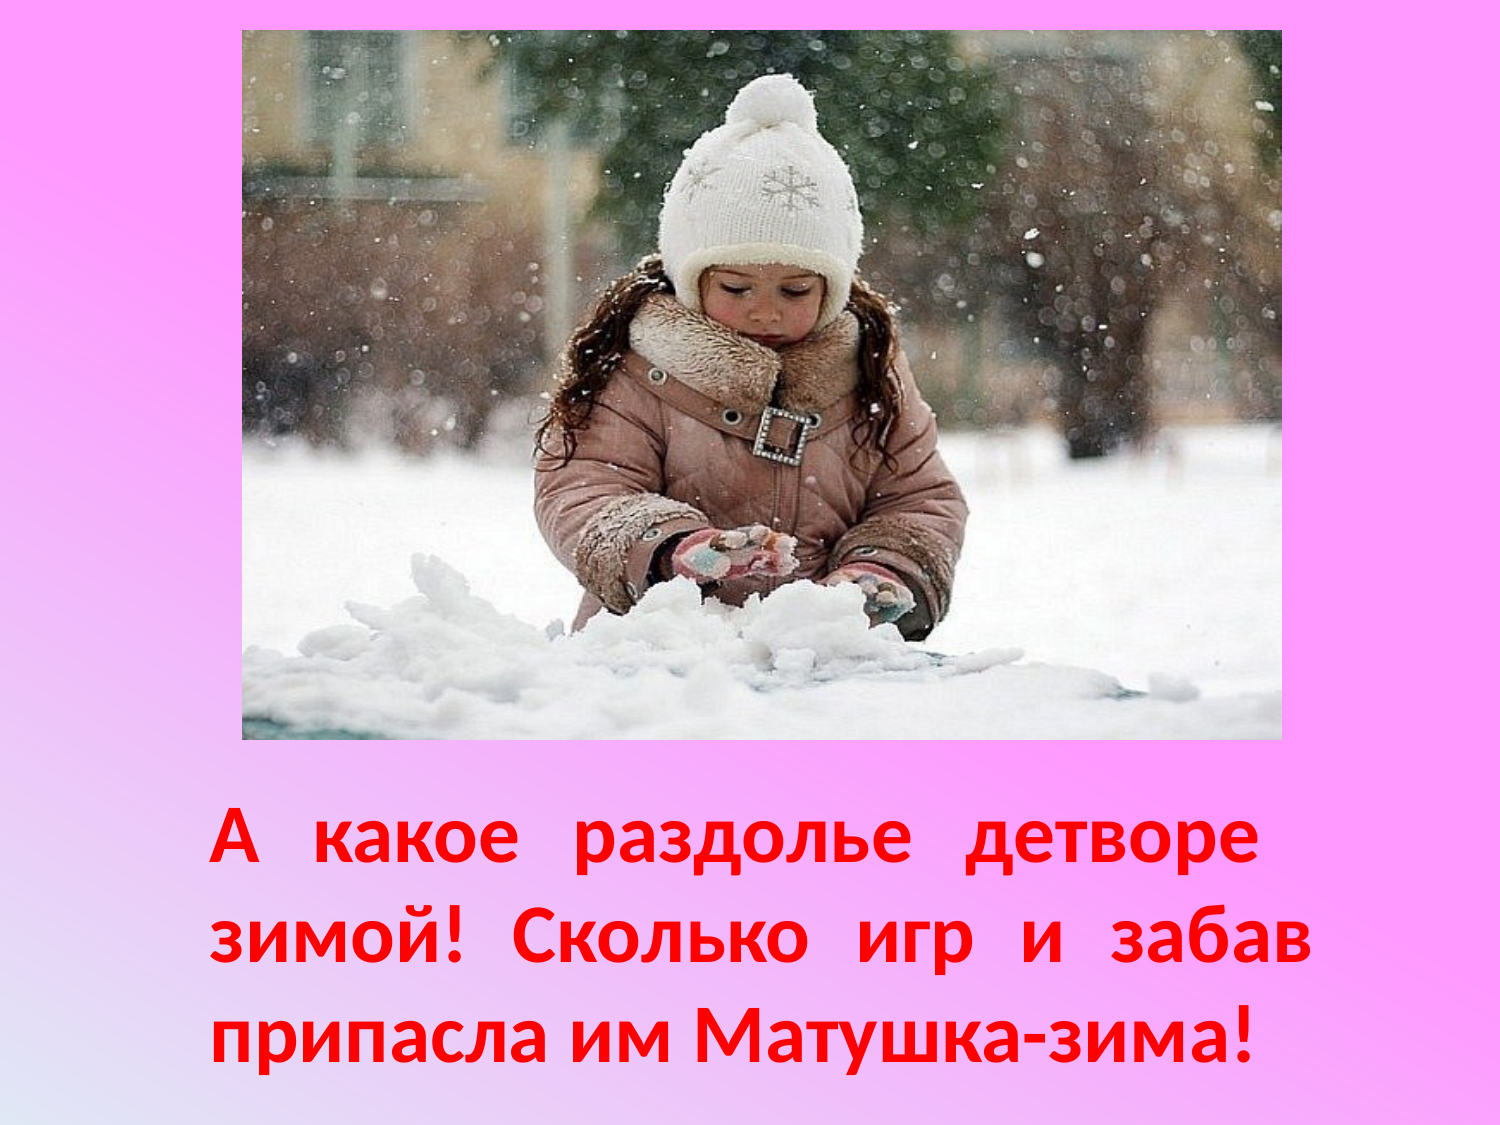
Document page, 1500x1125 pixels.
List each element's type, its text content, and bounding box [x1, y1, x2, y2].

picture [241, 30, 1282, 740]
text_box А какое раздолье детворе зимой! Сколько игр и забав припасла им Матушка-зима! [193, 773, 1331, 1084]
